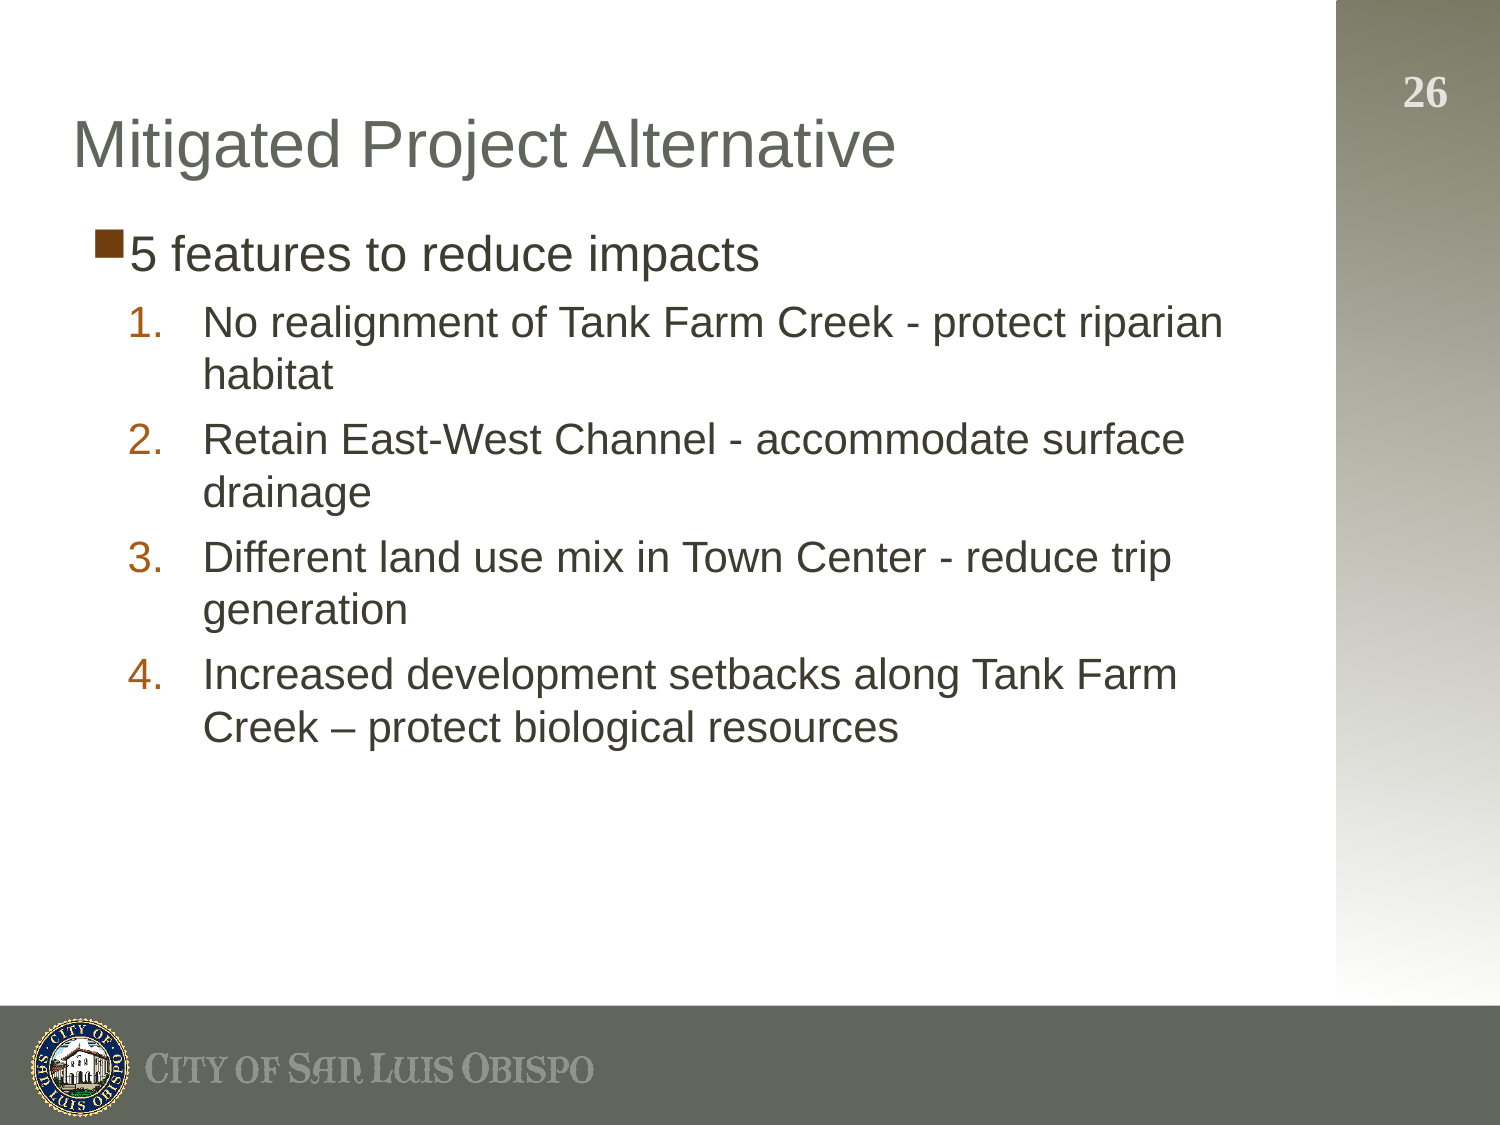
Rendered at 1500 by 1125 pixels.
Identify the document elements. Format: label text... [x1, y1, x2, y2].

list 5 features to reduce impacts No realignment of Tank Farm Creek - protect riparian habitat Retain East-West Channel - accommodate surface drainage Different land use mix in Town Center - reduce trip generation Increased development setbacks along Tank Farm Creek – protect biological resources [75, 213, 1299, 1005]
slide_number 26 [1380, 59, 1464, 120]
title Mitigated Project Alternative [57, 84, 1271, 189]
picture [28, 1016, 131, 1119]
